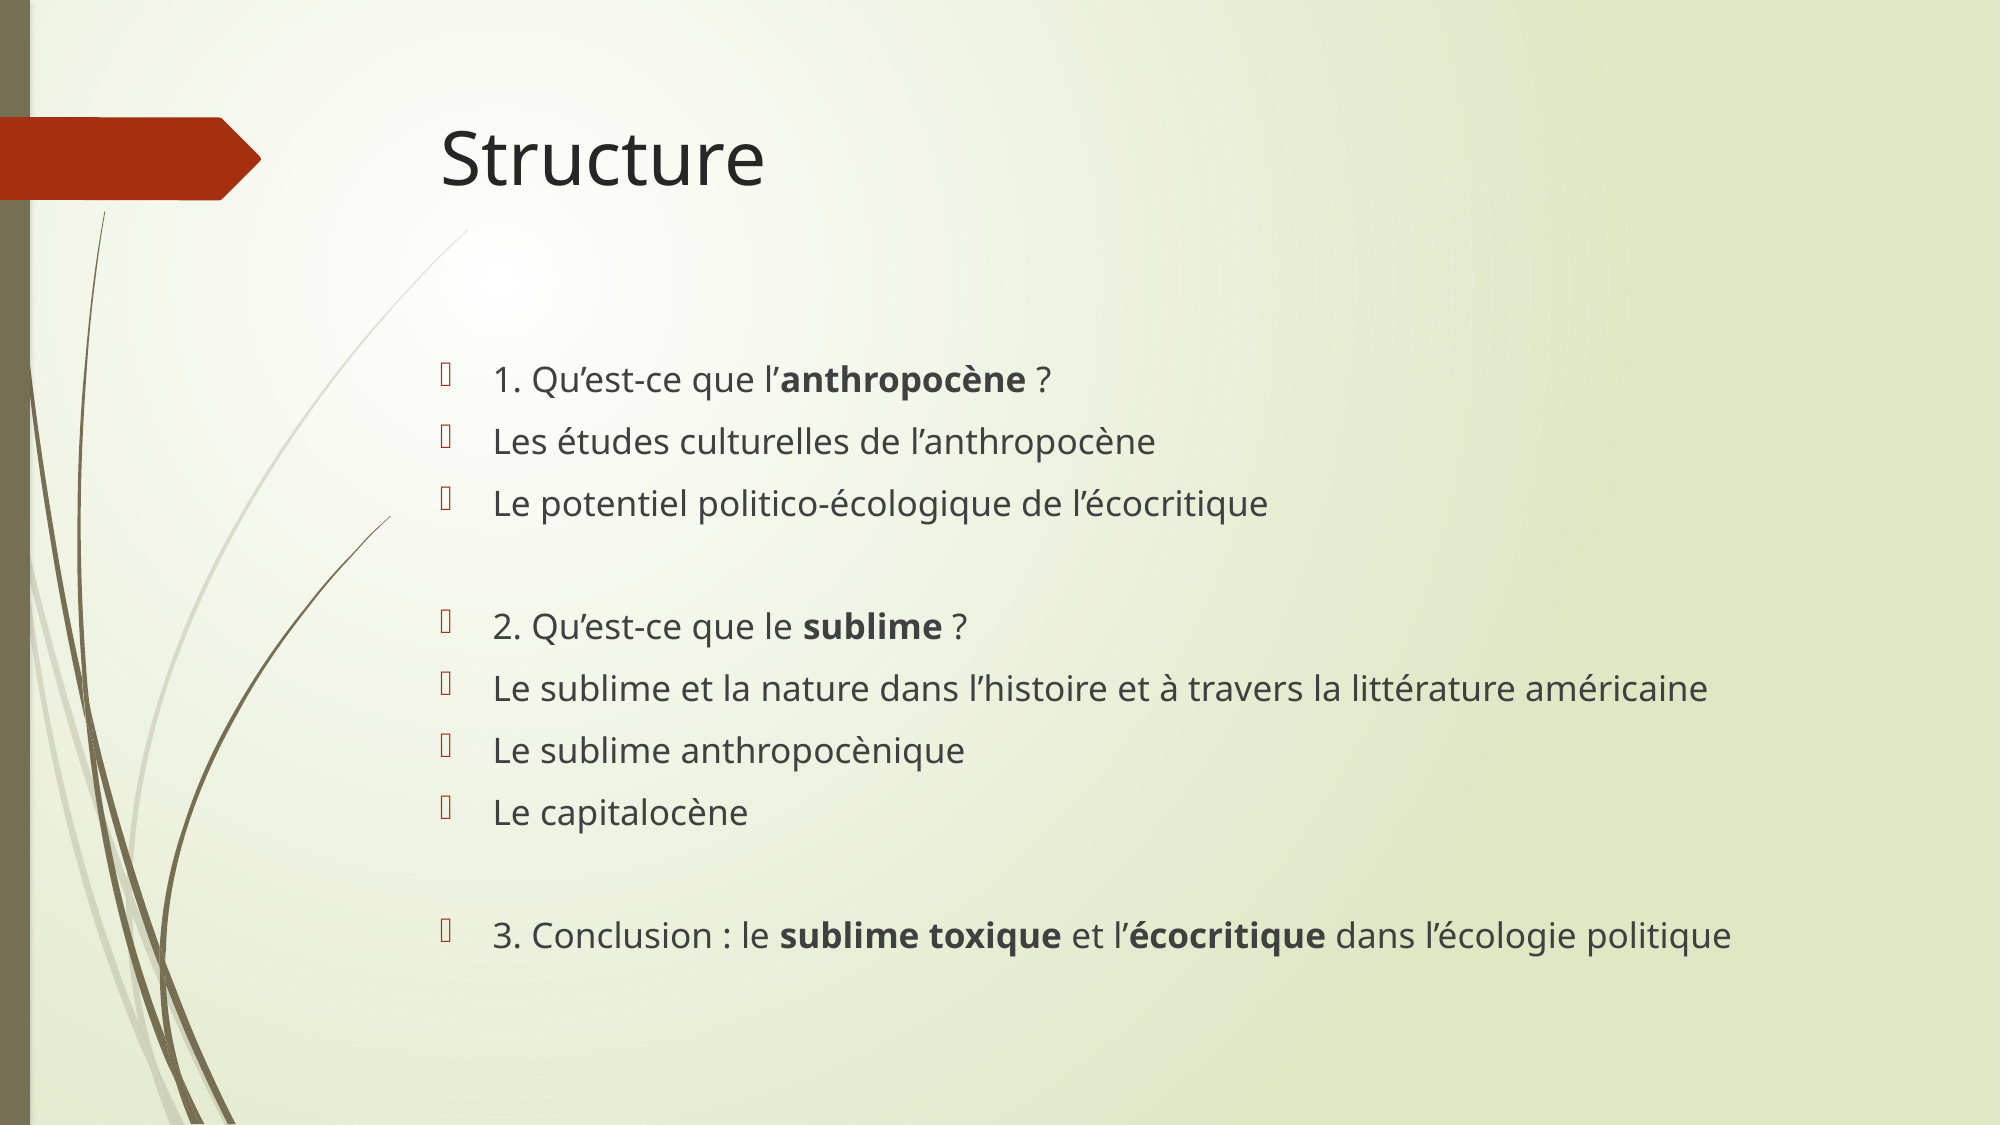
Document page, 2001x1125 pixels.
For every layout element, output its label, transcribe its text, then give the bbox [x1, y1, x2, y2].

list 1. Qu’est-ce que l’anthropocène ? Les études culturelles de l’anthropocène Le potentiel politico-écologique de l’écocritique 2. Qu’est-ce que le sublime ? Le sublime et la nature dans l’histoire et à travers la littérature américaine Le sublime anthropocènique Le capitalocène 3. Conclusion : le sublime toxique et l’écocritique dans l’écologie politique [424, 350, 1888, 970]
title Structure [425, 102, 1888, 313]
